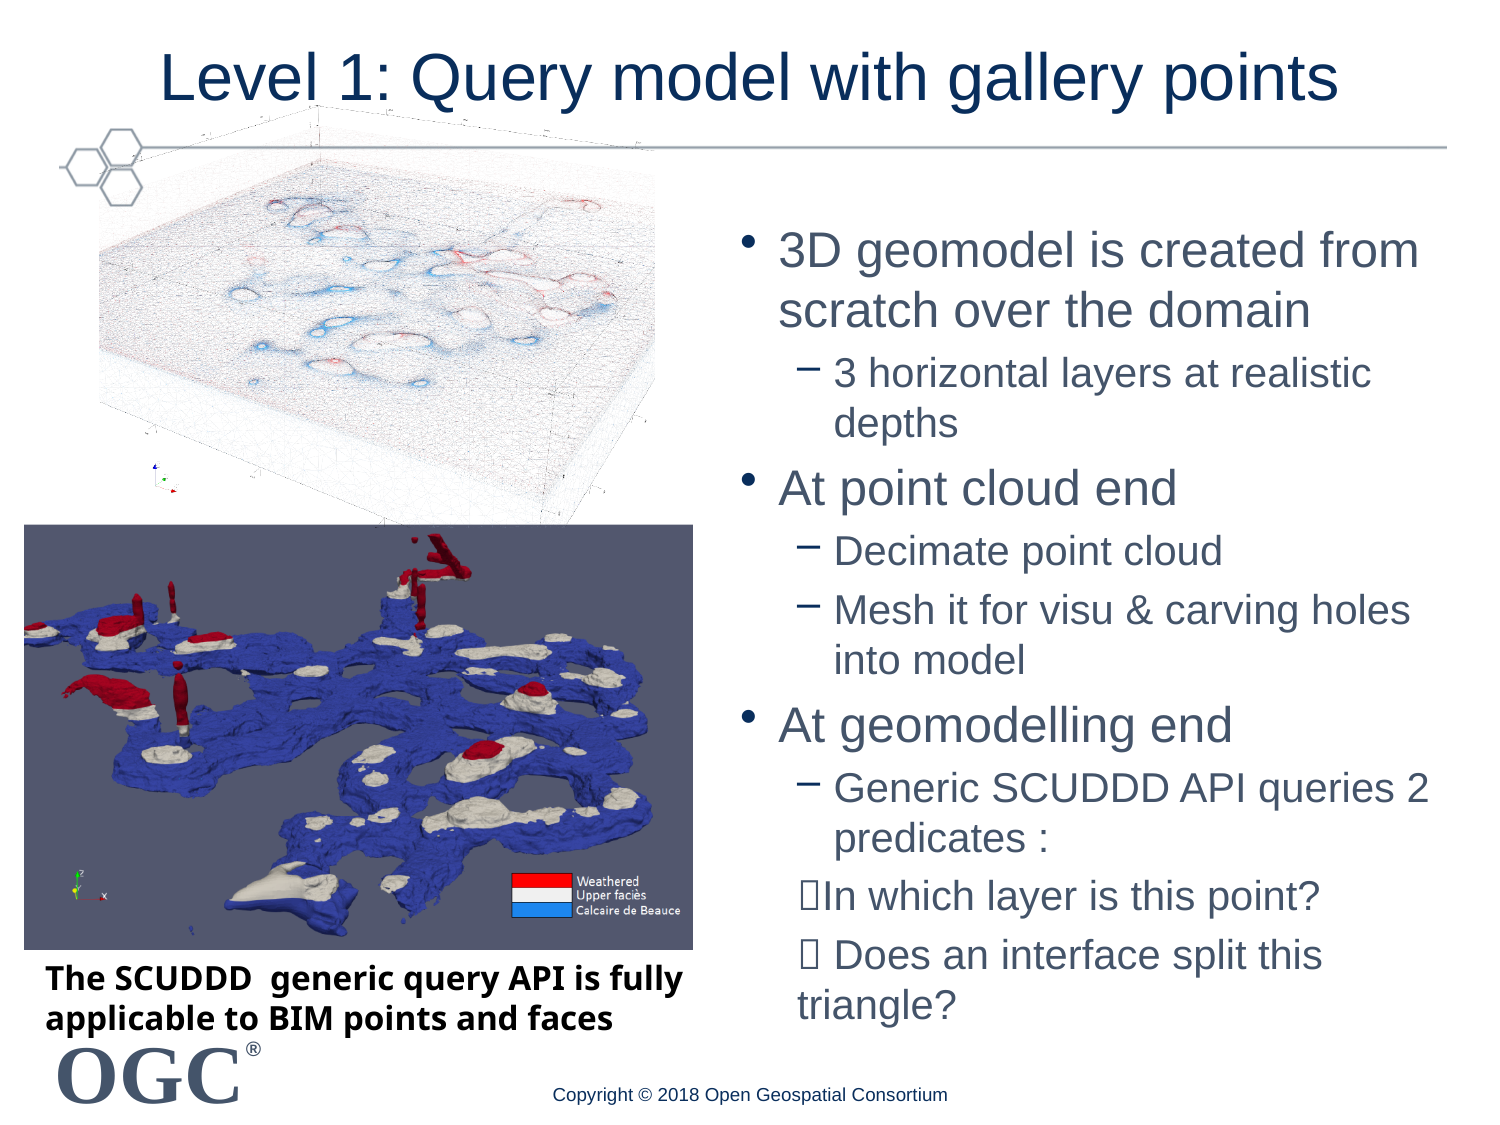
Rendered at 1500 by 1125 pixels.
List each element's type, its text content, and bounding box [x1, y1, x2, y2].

title Level 1: Query model with gallery points [37, 22, 1463, 136]
footer Copyright © 2018 Open Geospatial Consortium [487, 1074, 1013, 1113]
text_box The SCUDDD generic query API is fully applicable to BIM points and faces [30, 949, 709, 1100]
list 3D geomodel is created from scratch over the domain 3 horizontal layers at realistic depths At point cloud end Decimate point cloud Mesh it for visu & carving holes into model At geomodelling end Generic SCUDDD API queries 2 predicates : In which layer is this point?  Does an interface split this triangle? [725, 209, 1500, 1013]
picture [24, 105, 1447, 951]
